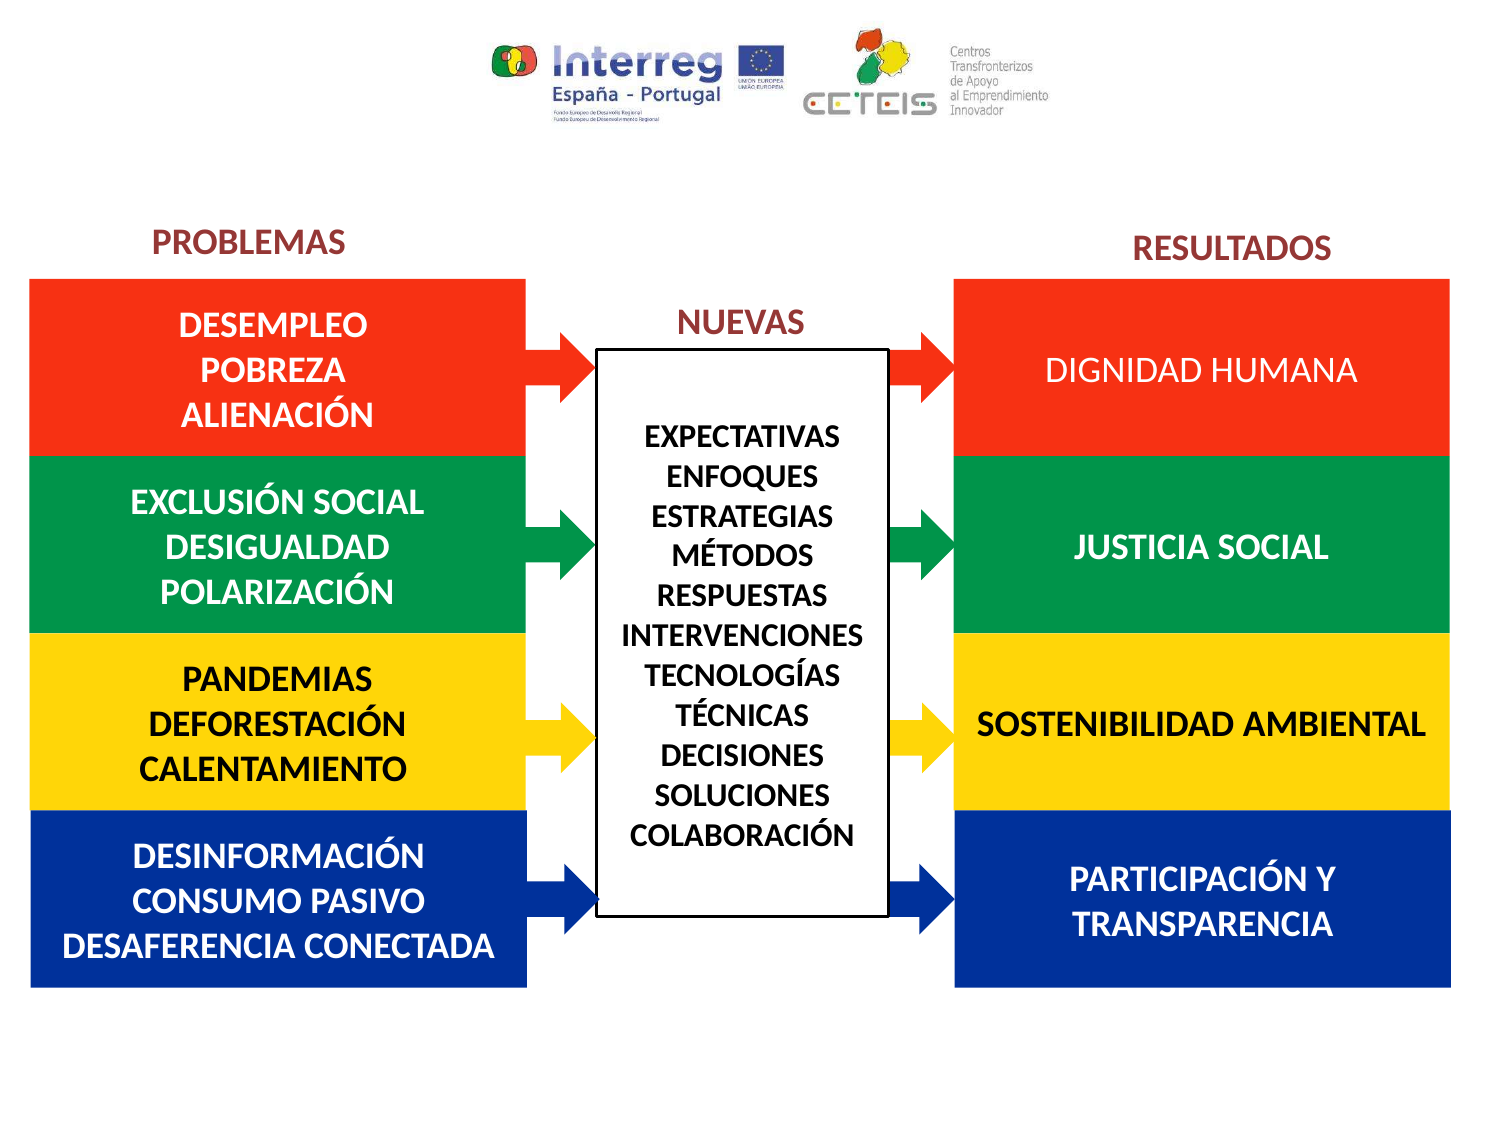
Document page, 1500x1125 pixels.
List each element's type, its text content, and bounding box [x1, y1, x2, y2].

text_box SOSTENIBILIDAD AMBIENTAL [952, 631, 1452, 813]
text_box NUEVAS [662, 289, 820, 349]
text_box DIGNIDAD HUMANA [951, 277, 1452, 454]
text_box [519, 330, 598, 405]
picture [454, 0, 1085, 151]
text_box EXCLUSIÓN SOCIAL DESIGUALDAD POLARIZACIÓN [27, 454, 528, 635]
text_box PANDEMIAS DEFORESTACIÓN CALENTAMIENTO [28, 631, 528, 813]
text_box EXPECTATIVAS ENFOQUES ESTRATEGIAS MÉTODOS RESPUESTAS INTERVENCIONES TECNOLOGÍAS TÉCNICAS DECISIONES SOLUCIONES COLABORACIÓN [594, 348, 891, 919]
text_box [523, 861, 602, 937]
text_box [519, 507, 598, 583]
text_box PROBLEMAS [137, 209, 362, 270]
text_box PARTICIPACIÓN Y TRANSPARENCIA [953, 808, 1453, 990]
text_box JUSTICIA SOCIAL [951, 454, 1452, 635]
text_box DESINFORMACIÓN CONSUMO PASIVO DESAFERENCIA CONECTADA [29, 808, 529, 990]
text_box [857, 330, 951, 405]
text_box [520, 700, 599, 776]
text_box [891, 700, 952, 776]
text_box RESULTADOS [1117, 215, 1347, 276]
text_box DESEMPLEO POBREZA ALIENACIÓN [27, 277, 528, 454]
text_box [891, 861, 953, 937]
text_box [891, 507, 951, 583]
